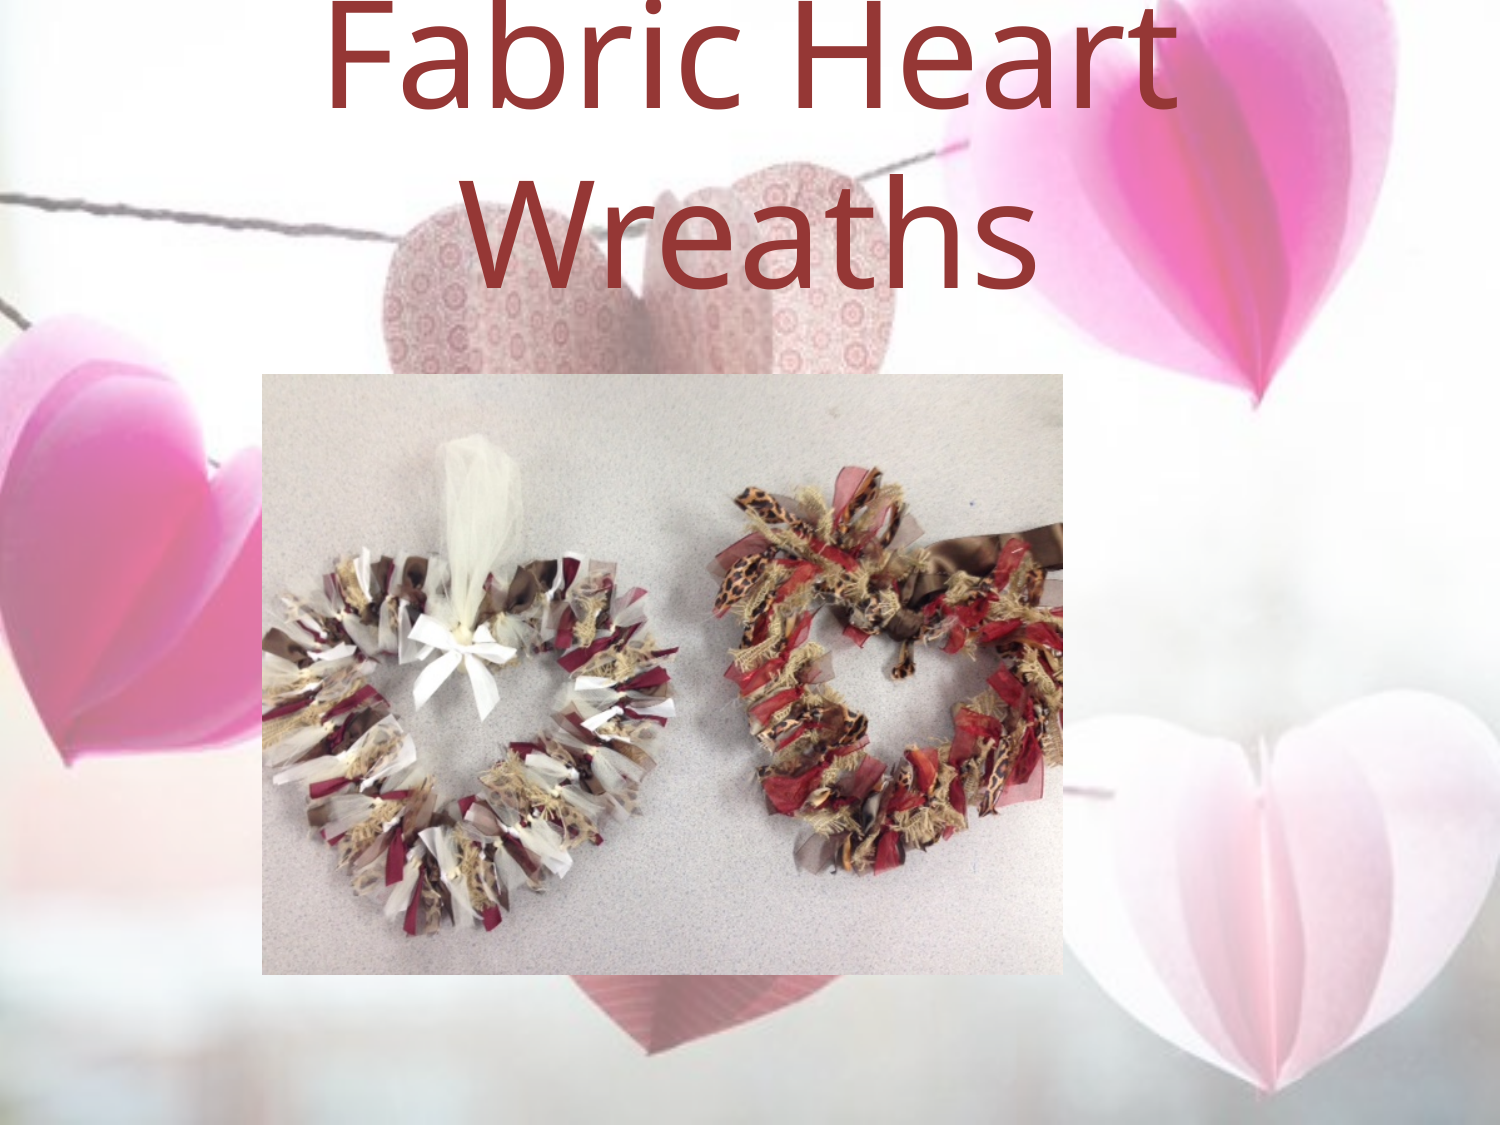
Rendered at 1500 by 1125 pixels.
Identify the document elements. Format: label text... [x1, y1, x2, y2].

picture [262, 374, 1063, 976]
title Fabric Heart Wreaths [75, 24, 1425, 252]
